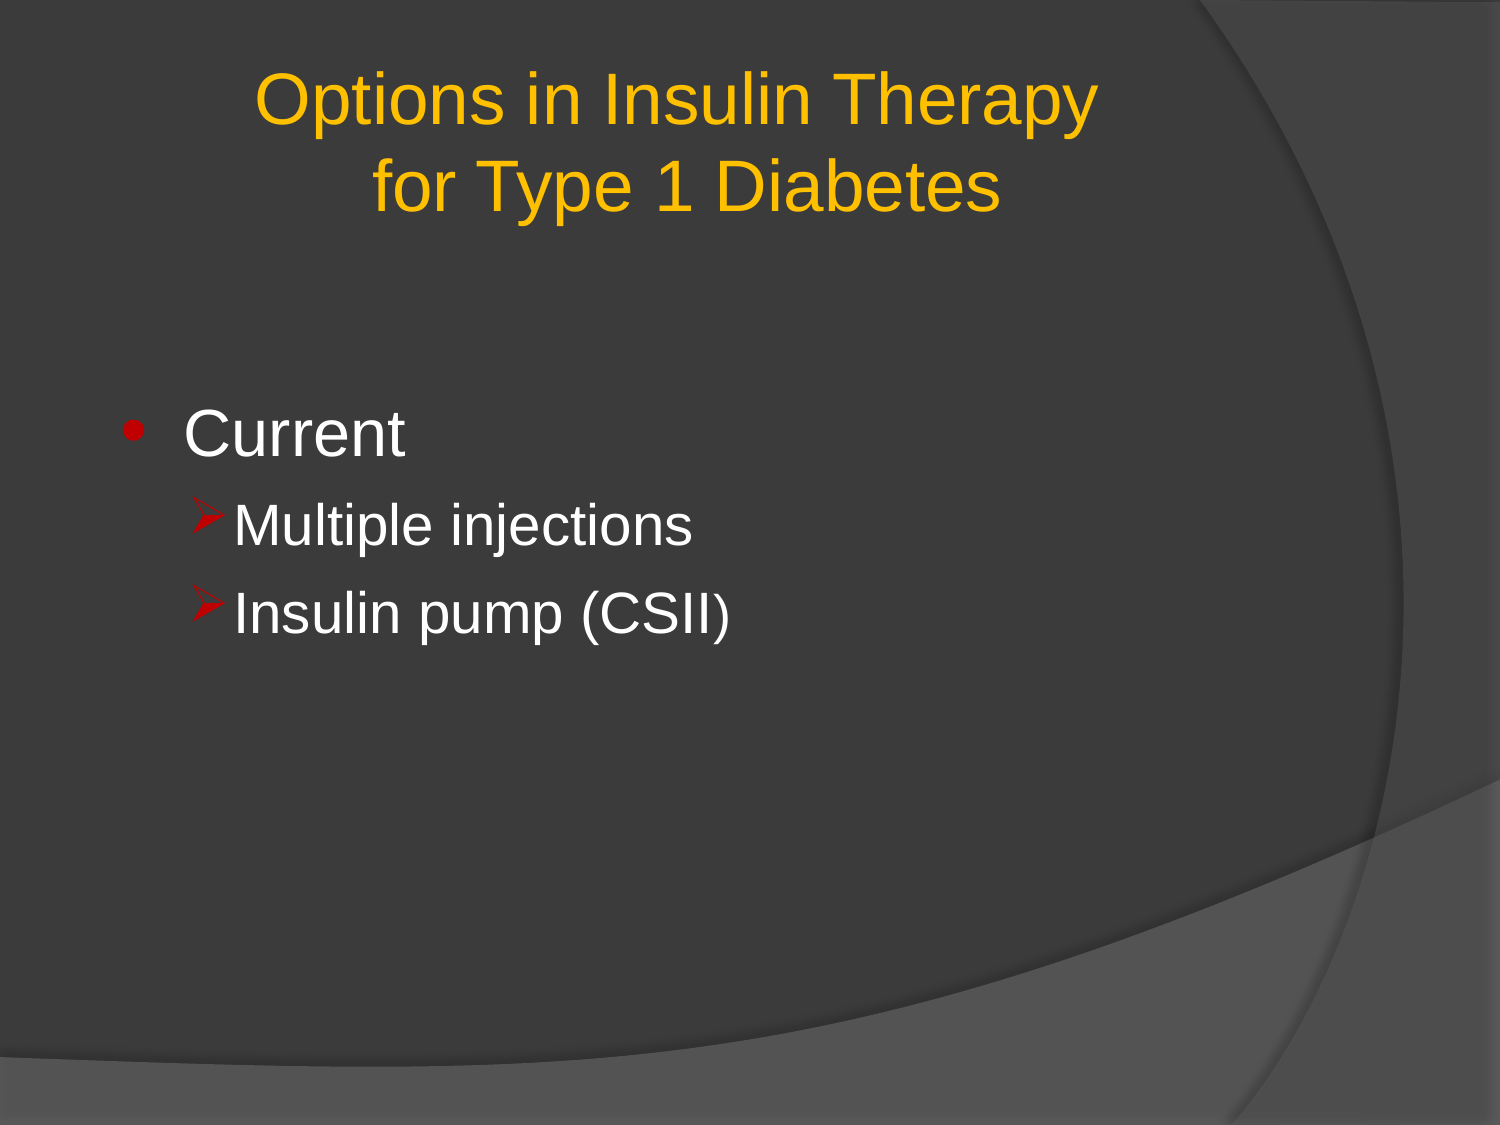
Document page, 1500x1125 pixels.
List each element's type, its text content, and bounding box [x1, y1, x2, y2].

list Current Multiple injections Insulin pump (CSII) [99, 382, 1325, 1125]
title Options in Insulin Therapy for Type 1 Diabetes [75, 45, 1300, 233]
